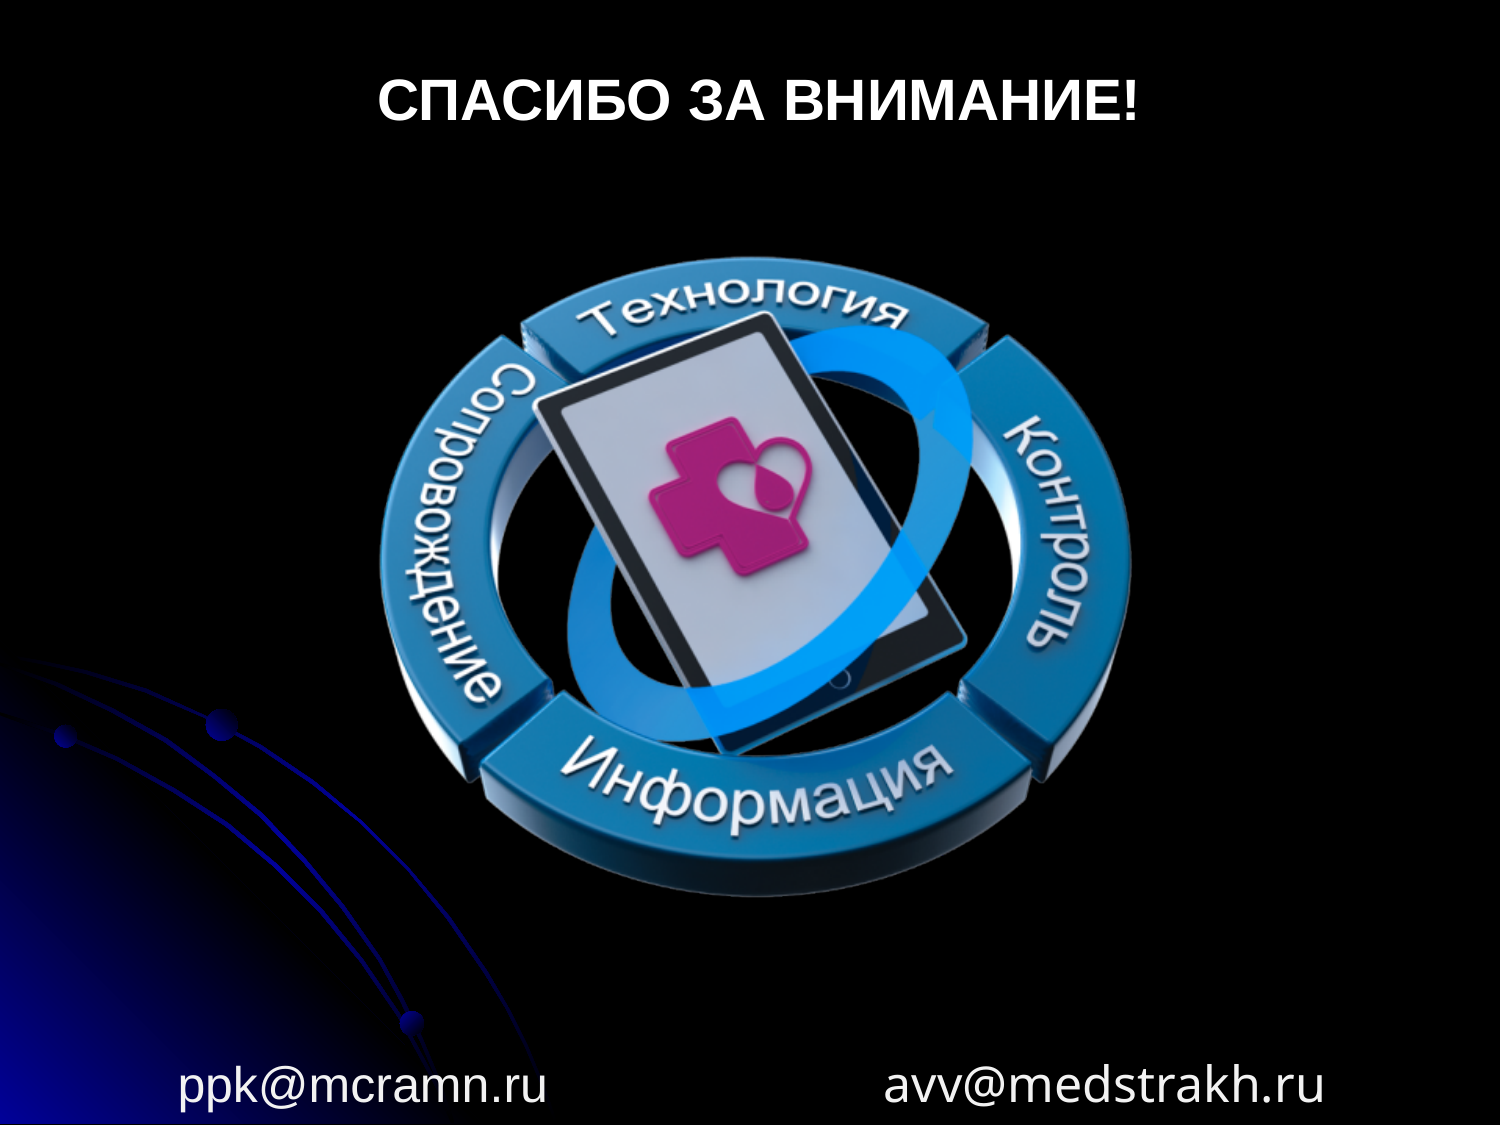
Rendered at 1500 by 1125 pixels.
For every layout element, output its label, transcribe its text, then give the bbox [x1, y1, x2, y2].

picture [360, 237, 1149, 920]
text_box СПАСИБО ЗА ВНИМАНИЕ! [362, 54, 1157, 140]
text_box ppk@mcramn.ru avv@medstrakh.ru [39, 1044, 1465, 1120]
